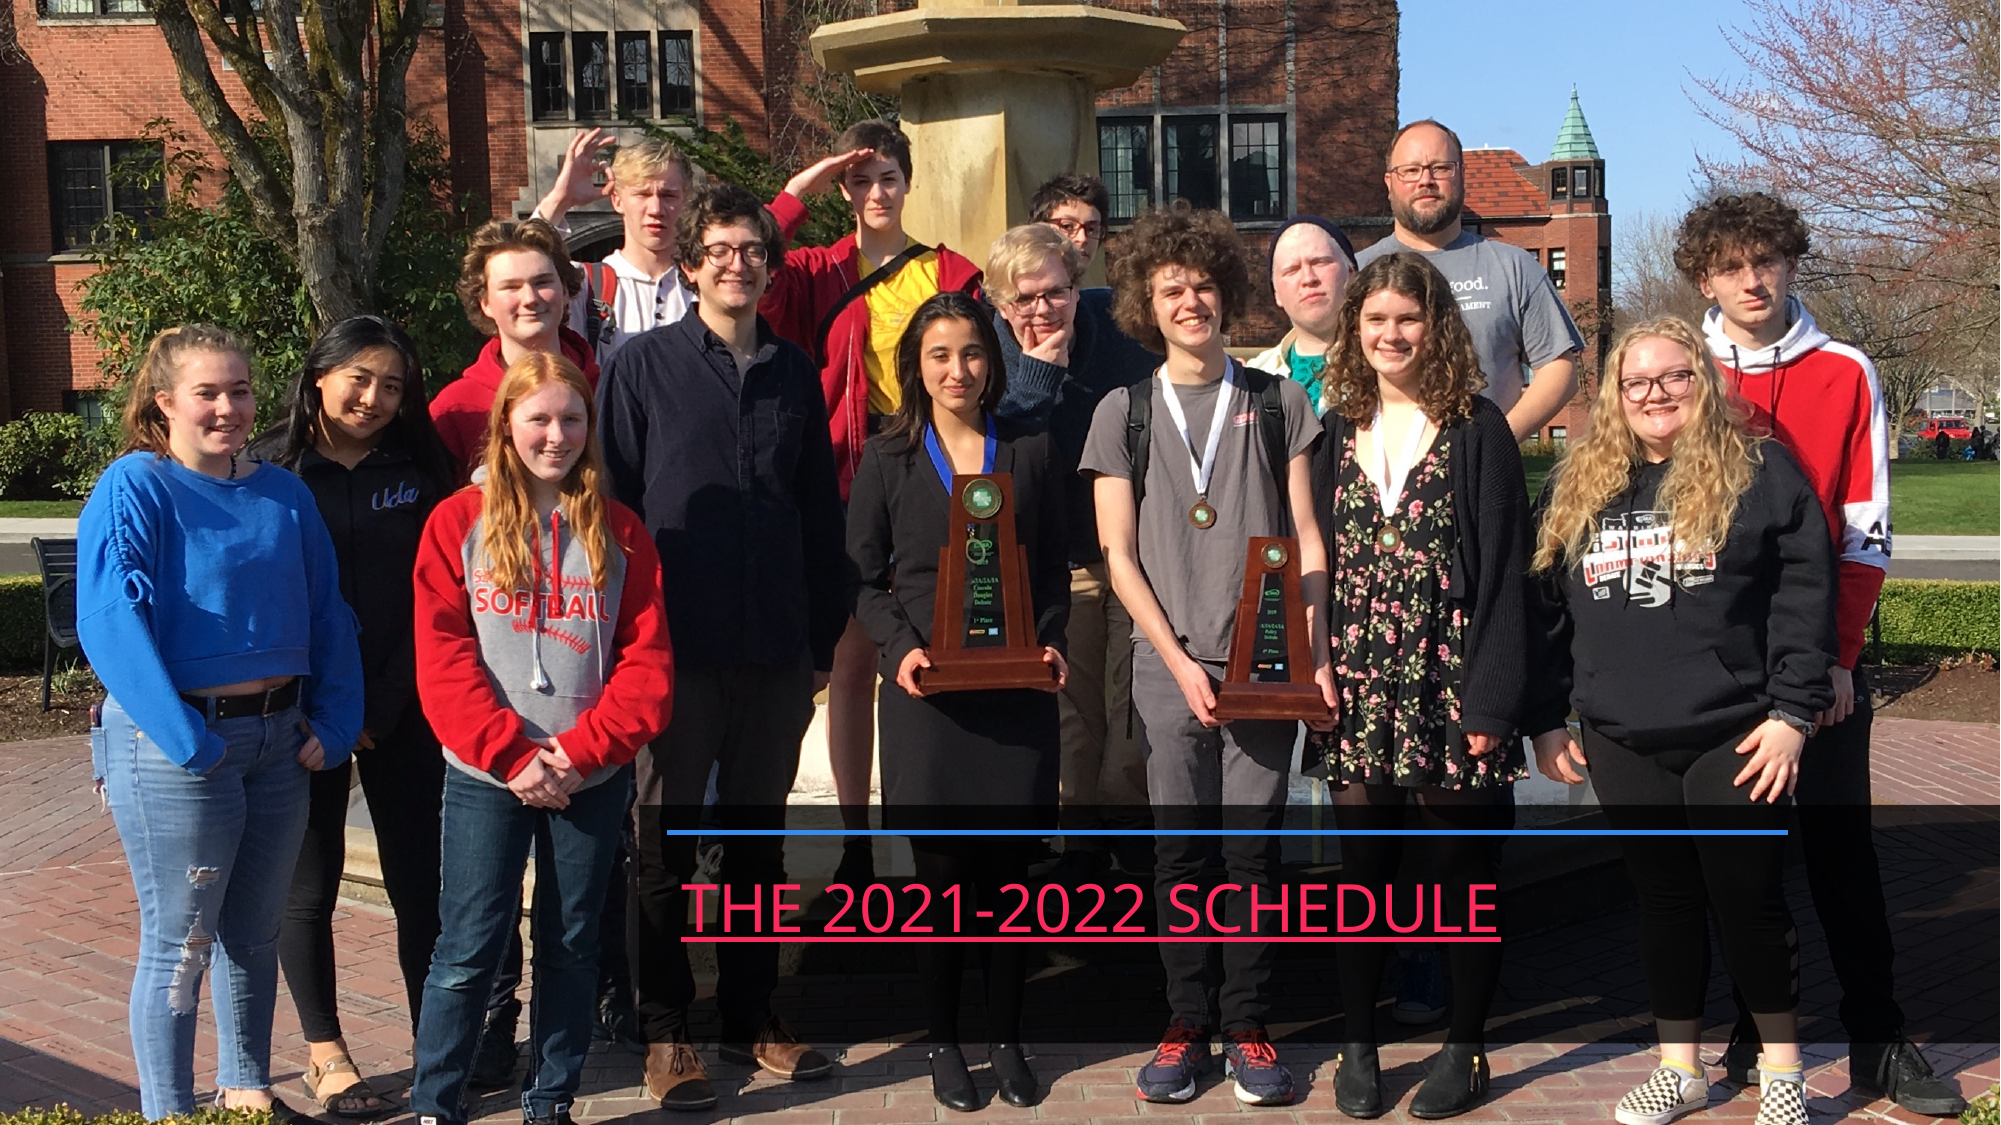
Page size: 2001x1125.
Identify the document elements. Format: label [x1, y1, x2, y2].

list [0, 0, 2000, 1125]
